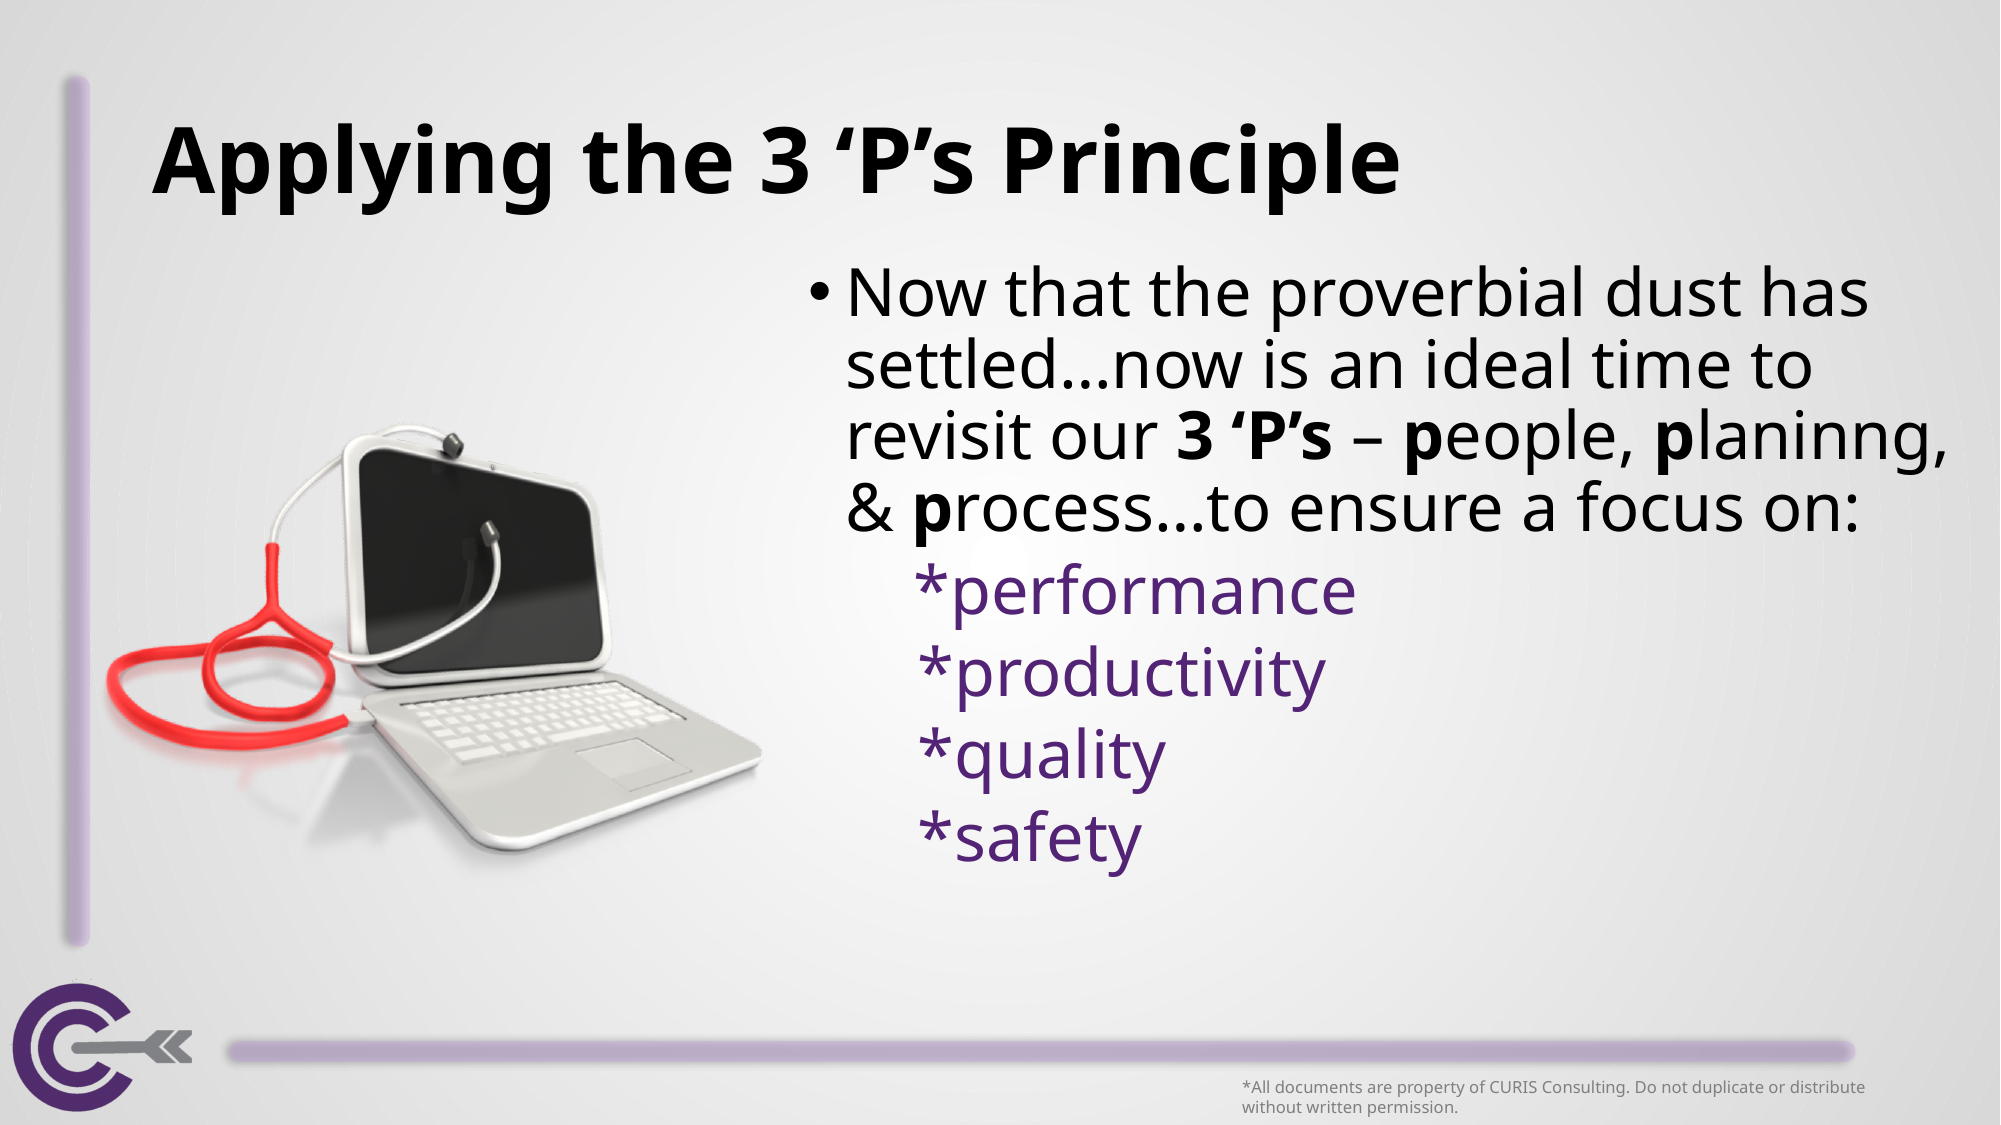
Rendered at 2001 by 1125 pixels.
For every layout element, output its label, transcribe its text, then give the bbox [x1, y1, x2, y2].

list Now that the proverbial dust has settled…now is an ideal time to revisit our 3 ‘P’s – people, planinng, & process…to ensure a focus on: *performance *productivity *quality *safety [793, 251, 1972, 965]
picture [53, 325, 873, 1008]
picture [0, 971, 206, 1125]
title Applying the 3 ‘P’s Principle [137, 55, 1841, 274]
